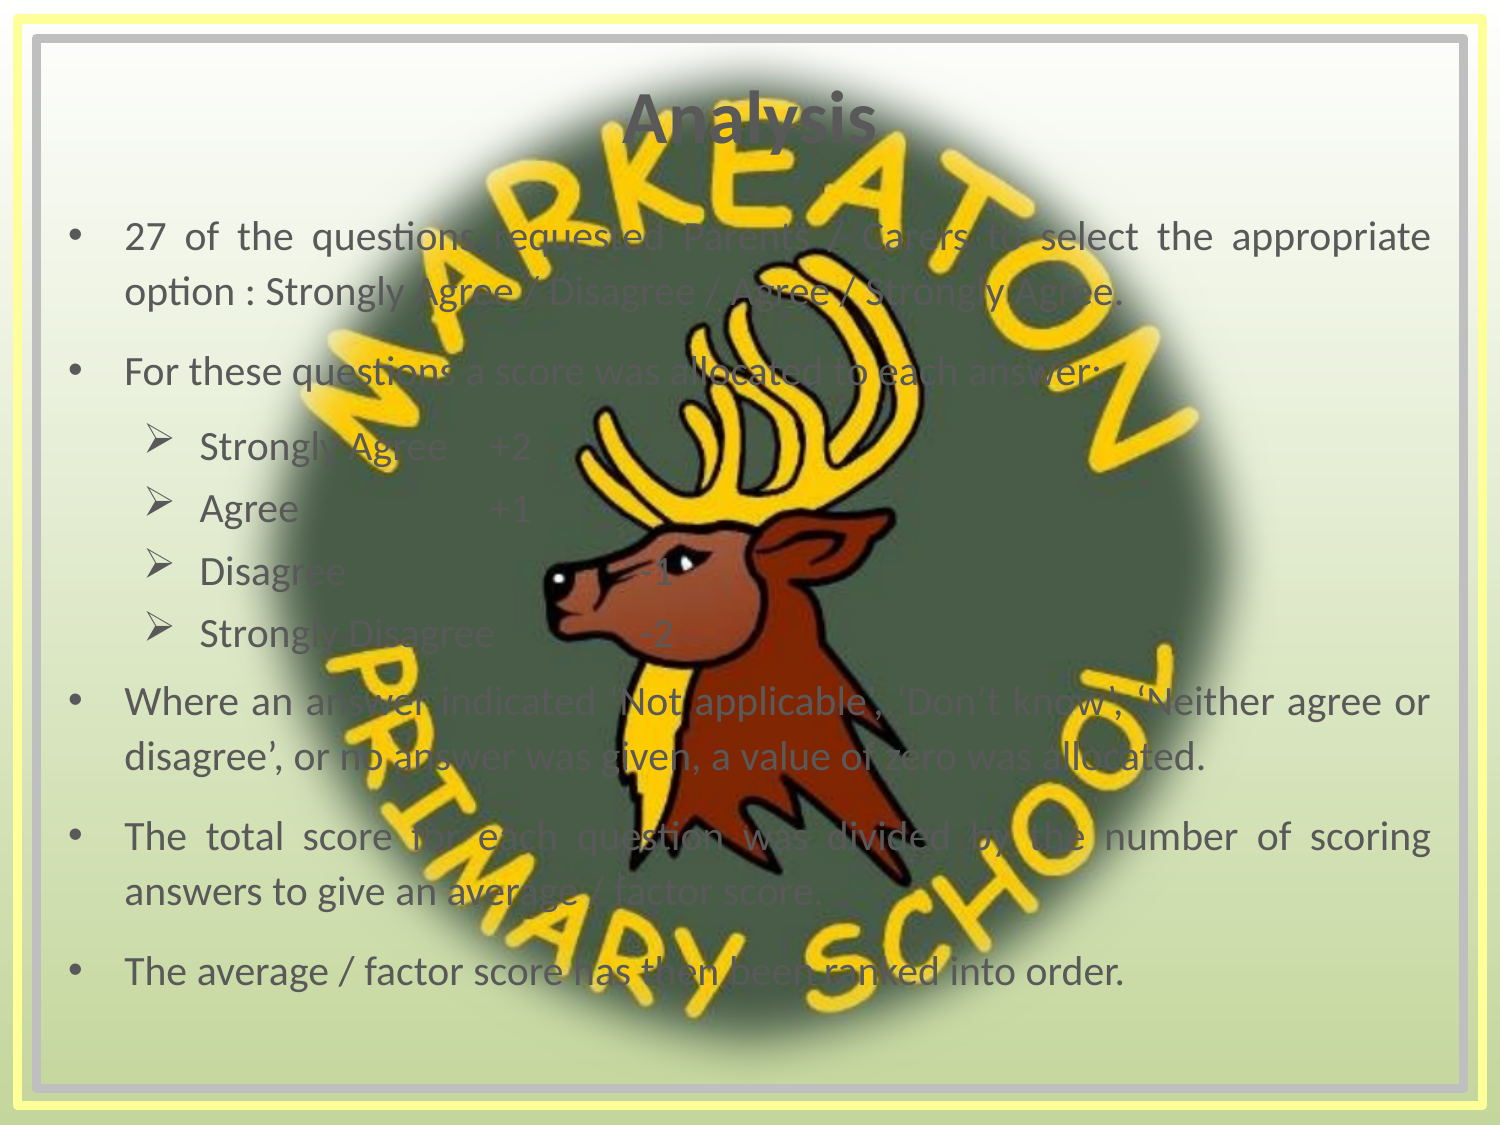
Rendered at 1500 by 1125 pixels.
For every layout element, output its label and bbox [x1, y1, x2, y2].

picture [218, 30, 1282, 1095]
text_box [16, 17, 1484, 1108]
text_box [1285, 36, 1466, 1090]
text_box [34, 36, 213, 1090]
